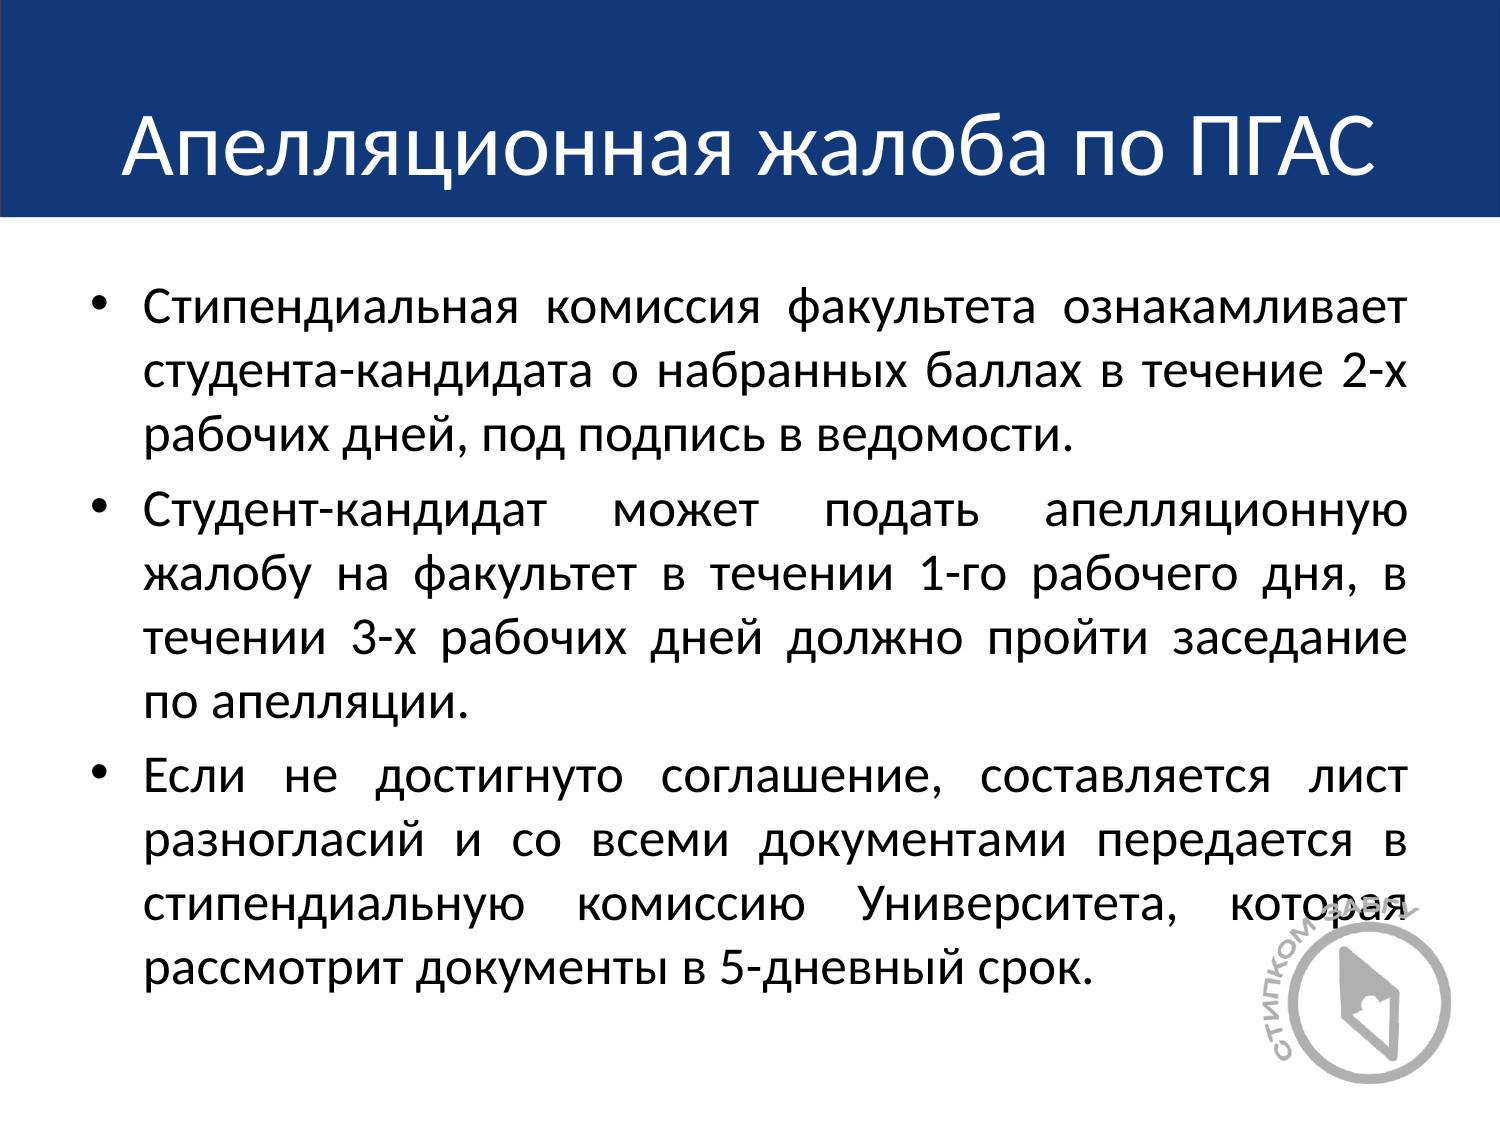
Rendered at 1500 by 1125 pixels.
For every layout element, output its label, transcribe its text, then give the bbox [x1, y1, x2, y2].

title Апелляционная жалоба по ПГАС [75, 45, 1425, 233]
picture [0, 0, 1500, 1125]
list Стипендиальная комиссия факультета ознакамливает студента-кандидата о набранных баллах в течение 2-х рабочих дней, под подпись в ведомости. Студент-кандидат может подать апелляционную жалобу на факультет в течении 1-го рабочего дня, в течении 3-х рабочих дней должно пройти заседание по апелляции. Если не достигнуто соглашение, составляется лист разногласий и со всеми документами передается в стипендиальную комиссию Университета, которая рассмотрит документы в 5-дневный срок. [75, 262, 1425, 1005]
